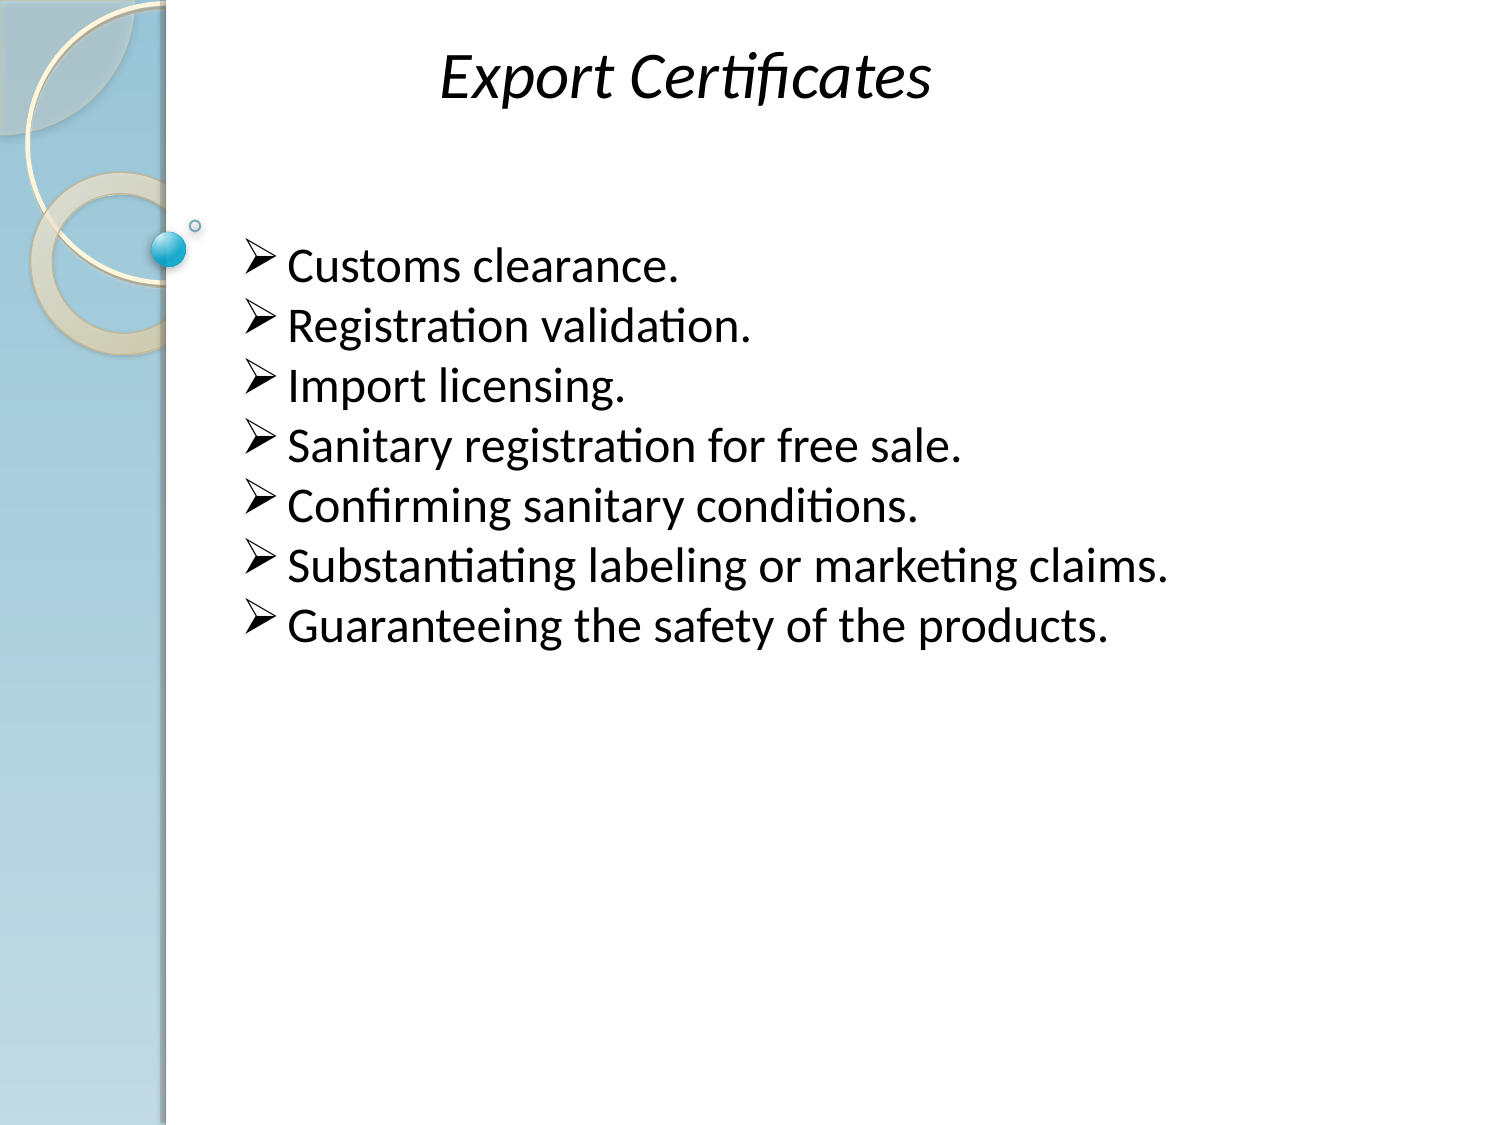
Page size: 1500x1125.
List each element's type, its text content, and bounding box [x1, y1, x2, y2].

text_box Customs clearance. Registration validation. Import licensing. Sanitary registration for free sale. Confirming sanitary conditions. Substantiating labeling or marketing claims. Guaranteeing the safety of the products. [212, 224, 1425, 725]
text_box Export Certificates [425, 24, 1063, 120]
